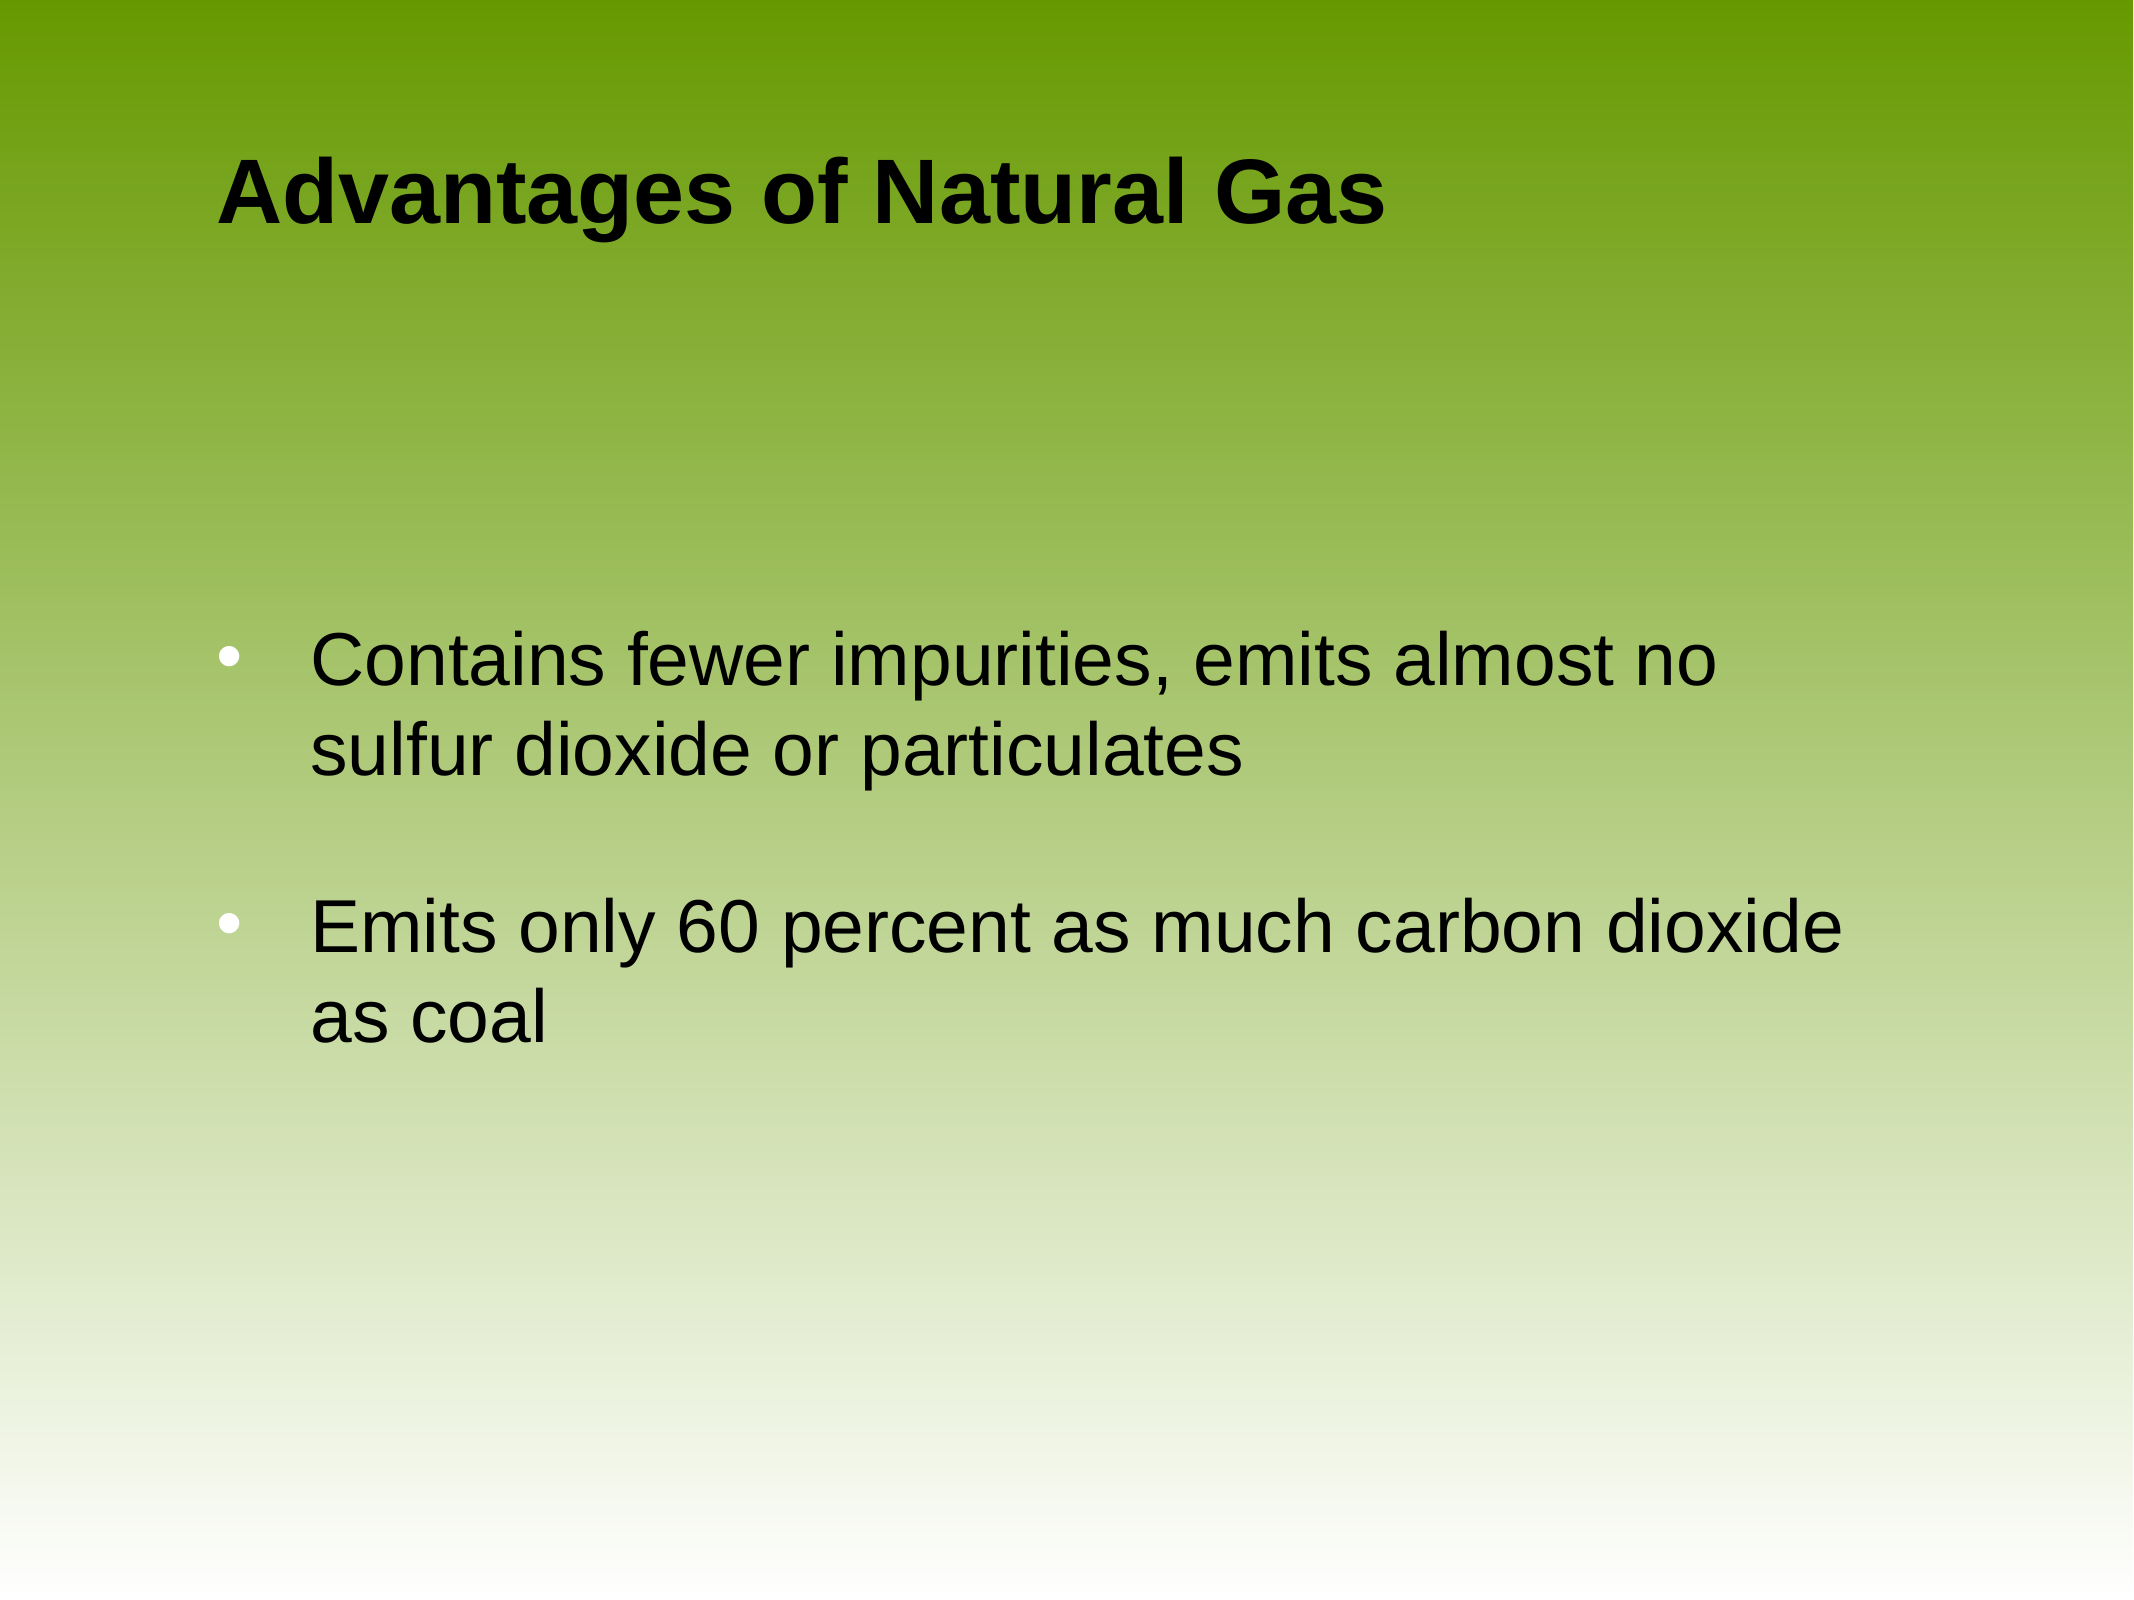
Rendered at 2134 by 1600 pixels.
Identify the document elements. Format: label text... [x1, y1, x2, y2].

list Contains fewer impurities, emits almost no sulfur dioxide or particulates Emits only 60 percent as much carbon dioxide as coal [208, 443, 1925, 1402]
title Advantages of Natural Gas [208, 39, 1925, 443]
